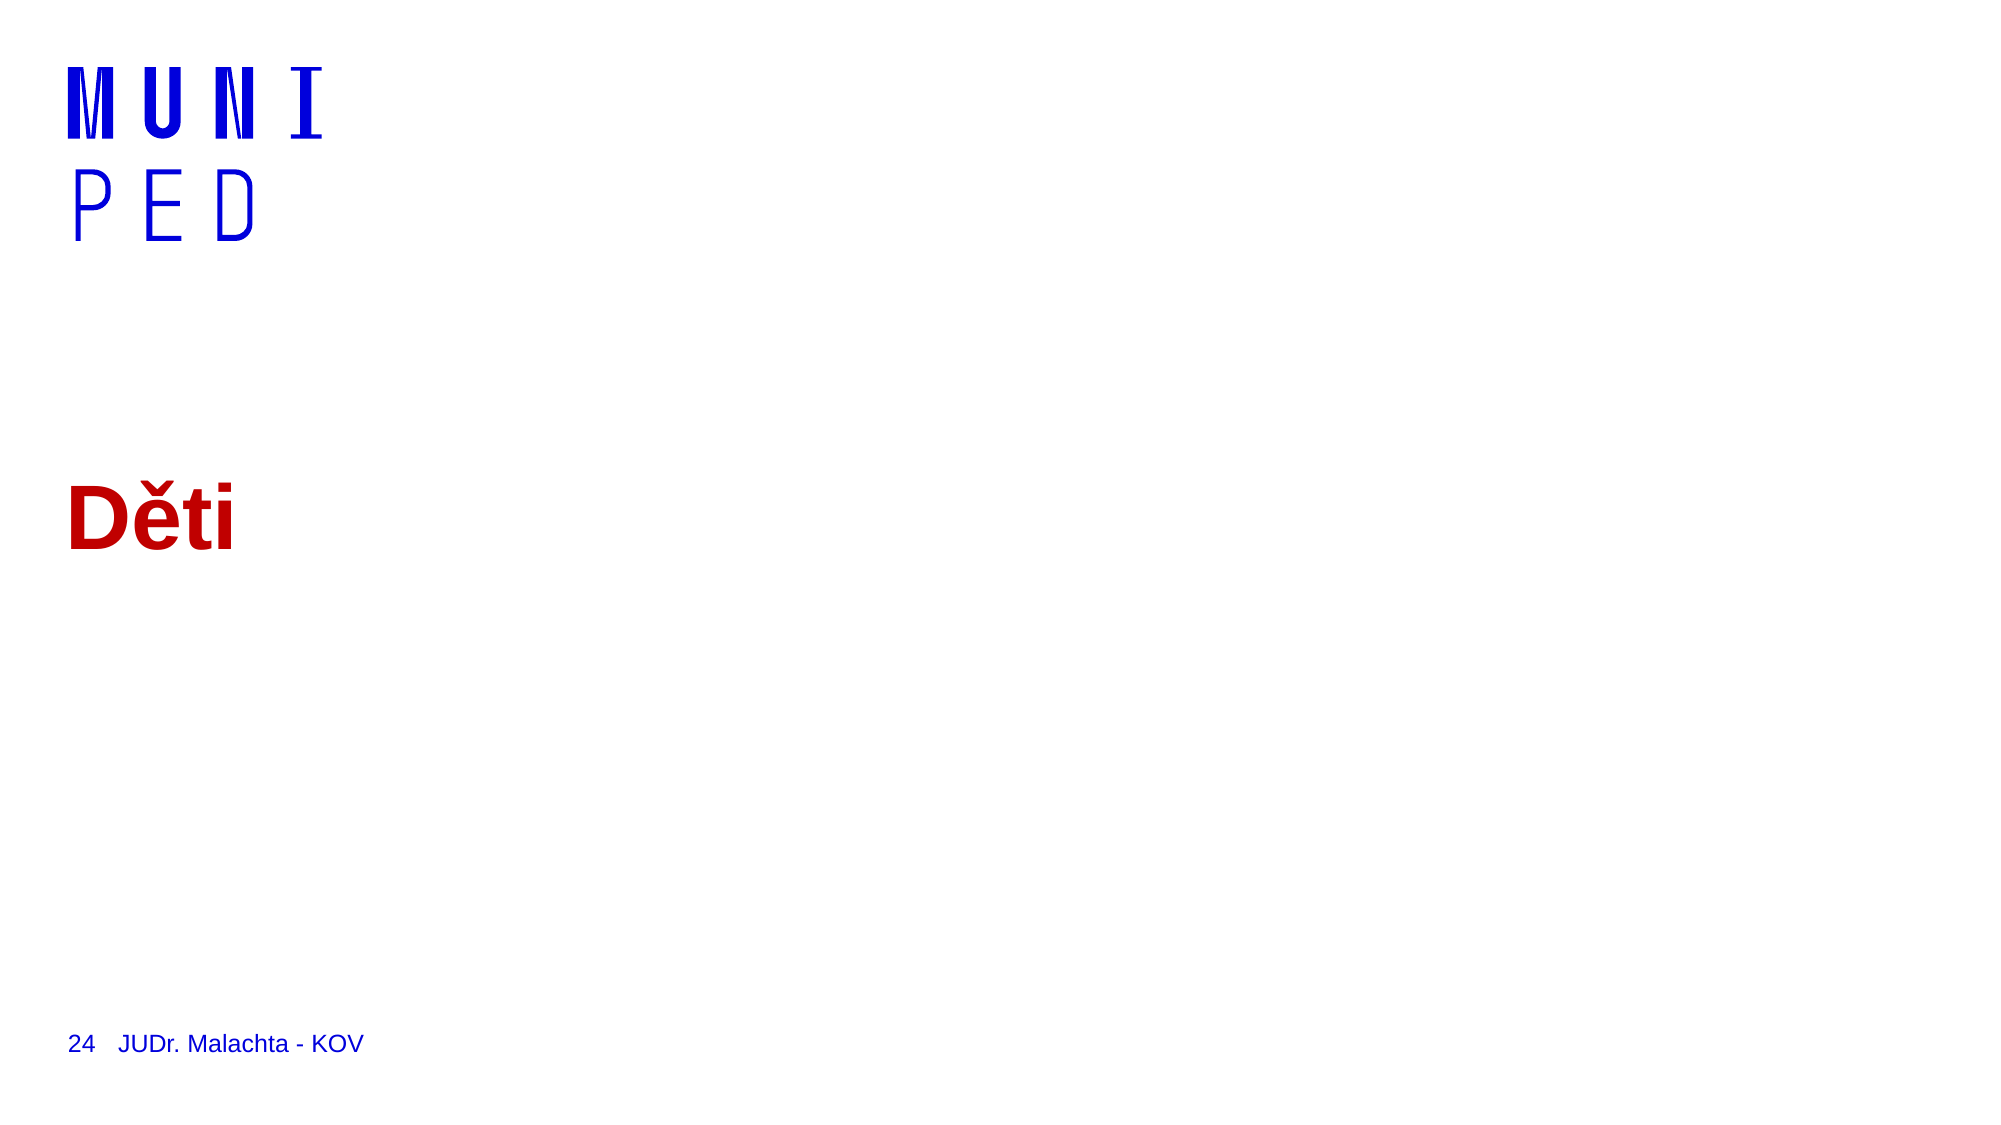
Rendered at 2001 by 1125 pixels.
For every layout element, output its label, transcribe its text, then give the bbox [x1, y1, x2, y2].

title Děti [65, 475, 1930, 668]
footer JUDr. Malachta - KOV [118, 1021, 1418, 1063]
slide_number 24 [67, 1021, 110, 1063]
